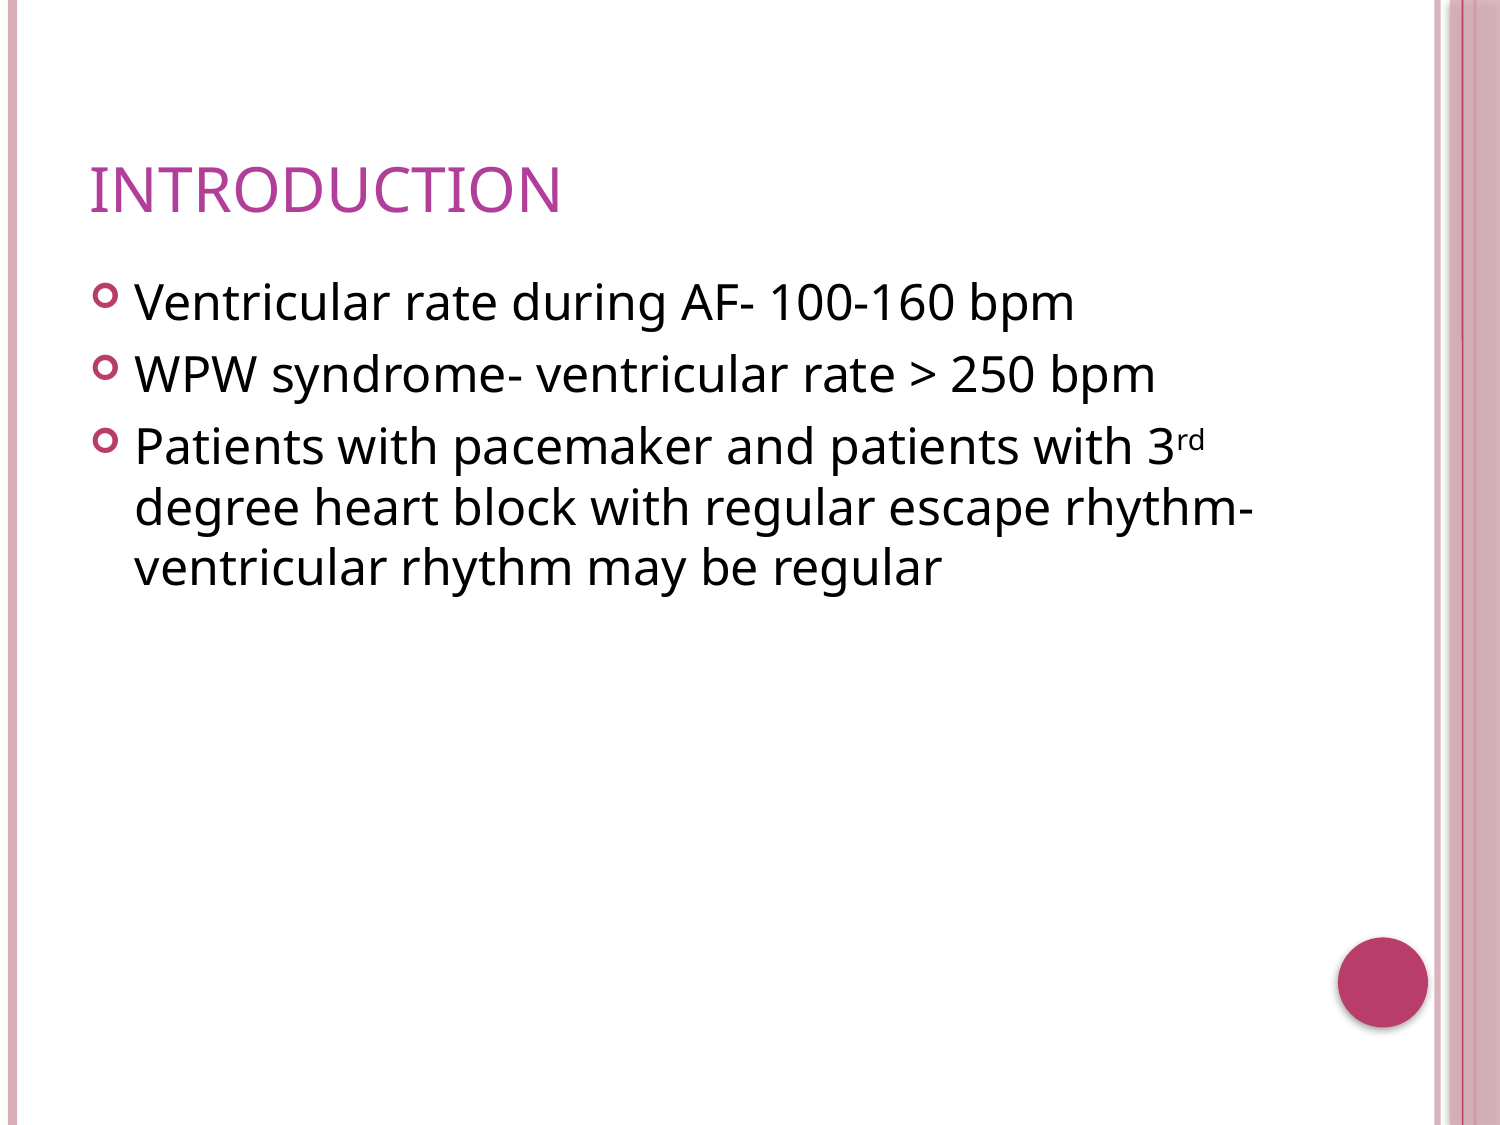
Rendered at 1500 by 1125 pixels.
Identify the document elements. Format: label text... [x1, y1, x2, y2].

list Ventricular rate during AF- 100-160 bpm WPW syndrome- ventricular rate > 250 bpm Patients with pacemaker and patients with 3rd degree heart block with regular escape rhythm- ventricular rhythm may be regular [75, 262, 1300, 1062]
title introduction [75, 45, 1300, 233]
